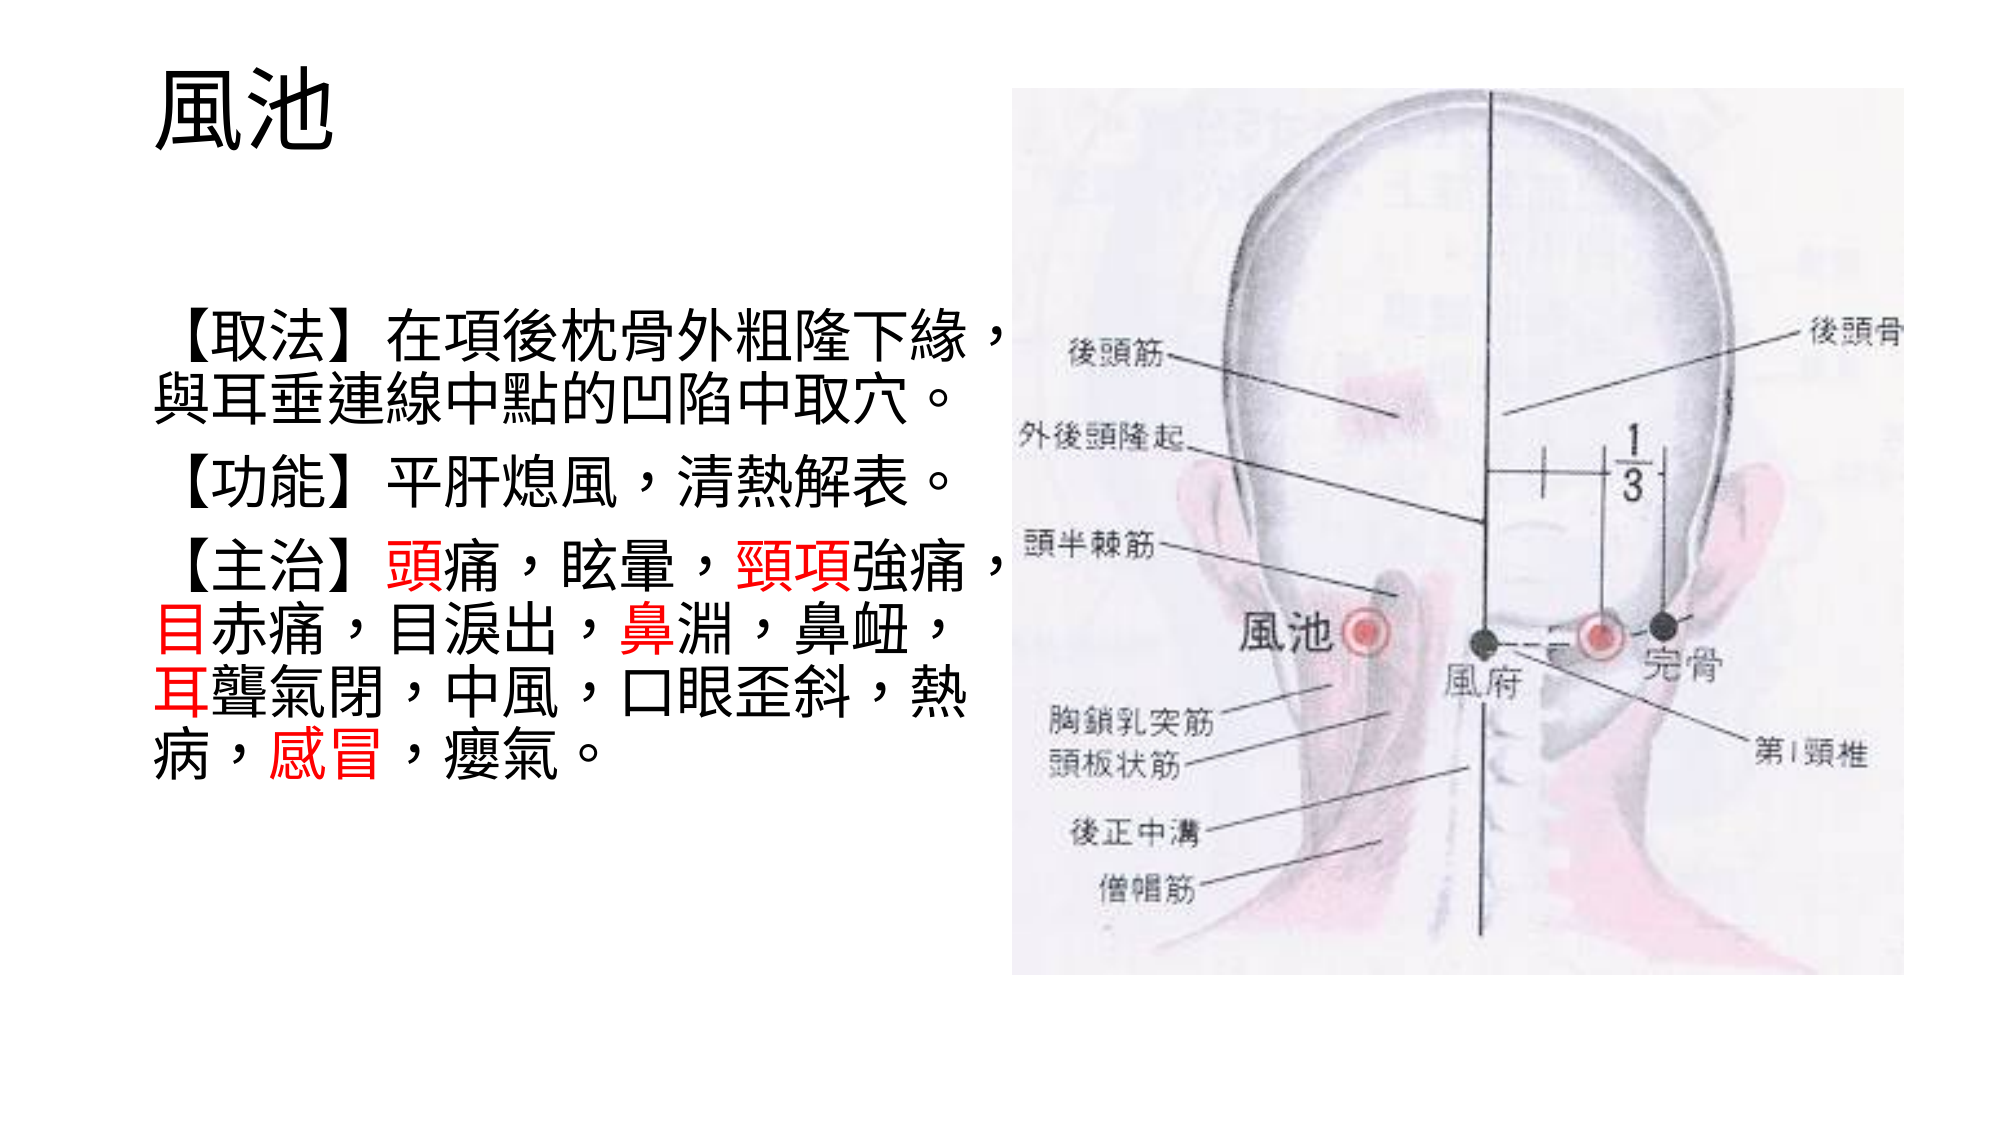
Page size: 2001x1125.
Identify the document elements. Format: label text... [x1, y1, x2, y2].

title 風池 [137, 59, 1863, 278]
picture [1012, 88, 1904, 975]
list 【取法】在項後枕骨外粗隆下緣，與耳垂連線中點的凹陷中取穴。 【功能】平肝熄風，清熱解表。 【主治】頭痛，眩暈，頸項強痛，目赤痛，目淚出，鼻淵，鼻衄， 耳聾氣閉，中風，口眼歪斜，熱病，感冒，癭氣。 [137, 299, 988, 1014]
